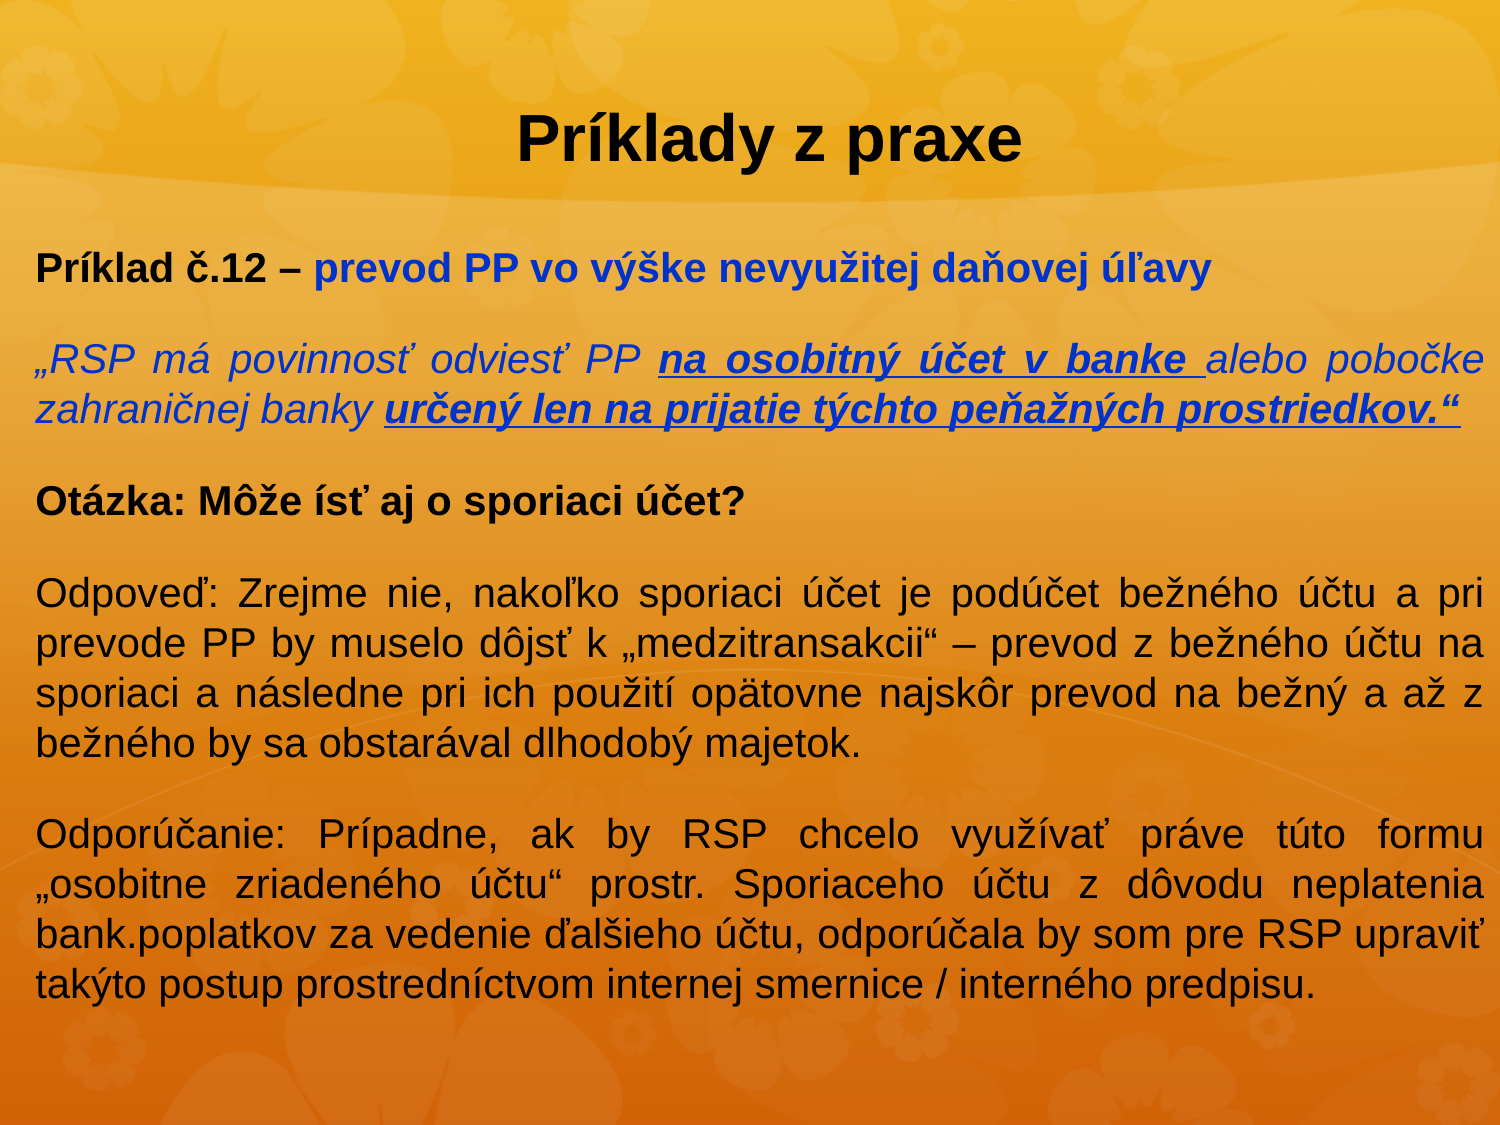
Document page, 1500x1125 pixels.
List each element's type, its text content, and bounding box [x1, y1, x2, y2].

title Príklady z praxe [127, 14, 1413, 232]
picture [0, 0, 1500, 1125]
list Príklad č.12 – prevod PP vo výške nevyužitej daňovej úľavy „RSP má povinnosť odviesť PP na osobitný účet v banke alebo pobočke zahraničnej banky určený len na prijatie týchto peňažných prostriedkov.“ Otázka: Môže ísť aj o sporiaci účet? Odpoveď: Zrejme nie, nakoľko sporiaci účet je podúčet bežného účtu a pri prevode PP by muselo dôjsť k „medzitransakcii“ – prevod z bežného účtu na sporiaci a následne pri ich použití opätovne najskôr prevod na bežný a až z bežného by sa obstarával dlhodobý majetok. Odporúčanie: Prípadne, ak by RSP chcelo využívať práve túto formu „osobitne zriadeného účtu“ prostr. Sporiaceho účtu z dôvodu neplatenia bank.poplatkov za vedenie ďalšieho účtu, odporúčala by som pre RSP upraviť takýto postup prostredníctvom internej smernice / interného predpisu. [20, 232, 1500, 1059]
